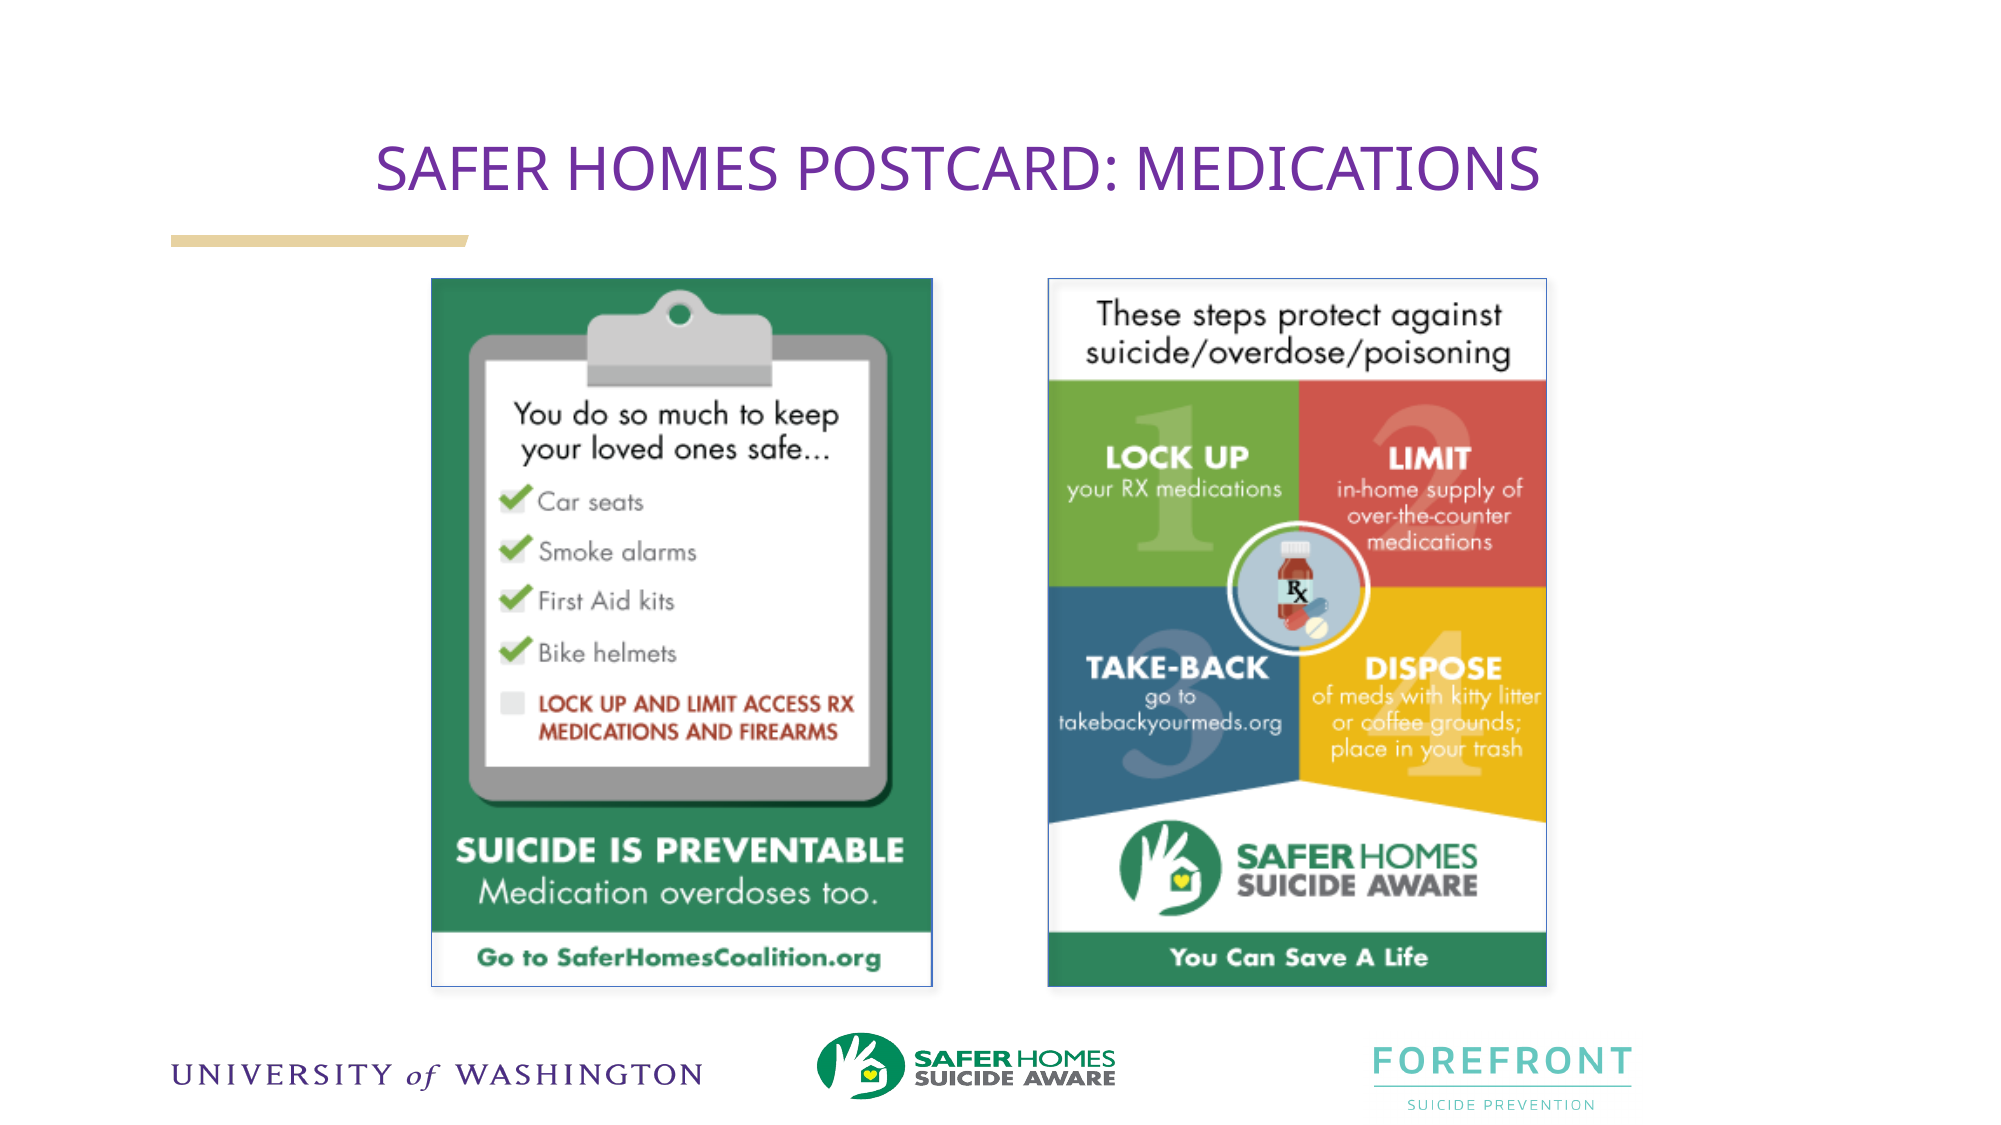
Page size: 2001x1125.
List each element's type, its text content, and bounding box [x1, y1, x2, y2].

title SAFER HOMES POSTCARD: MEDICATIONS [360, 118, 1643, 224]
picture [806, 1027, 1120, 1105]
picture [171, 1064, 702, 1091]
picture [171, 235, 469, 247]
picture [431, 278, 1547, 987]
picture [1363, 1031, 1643, 1125]
